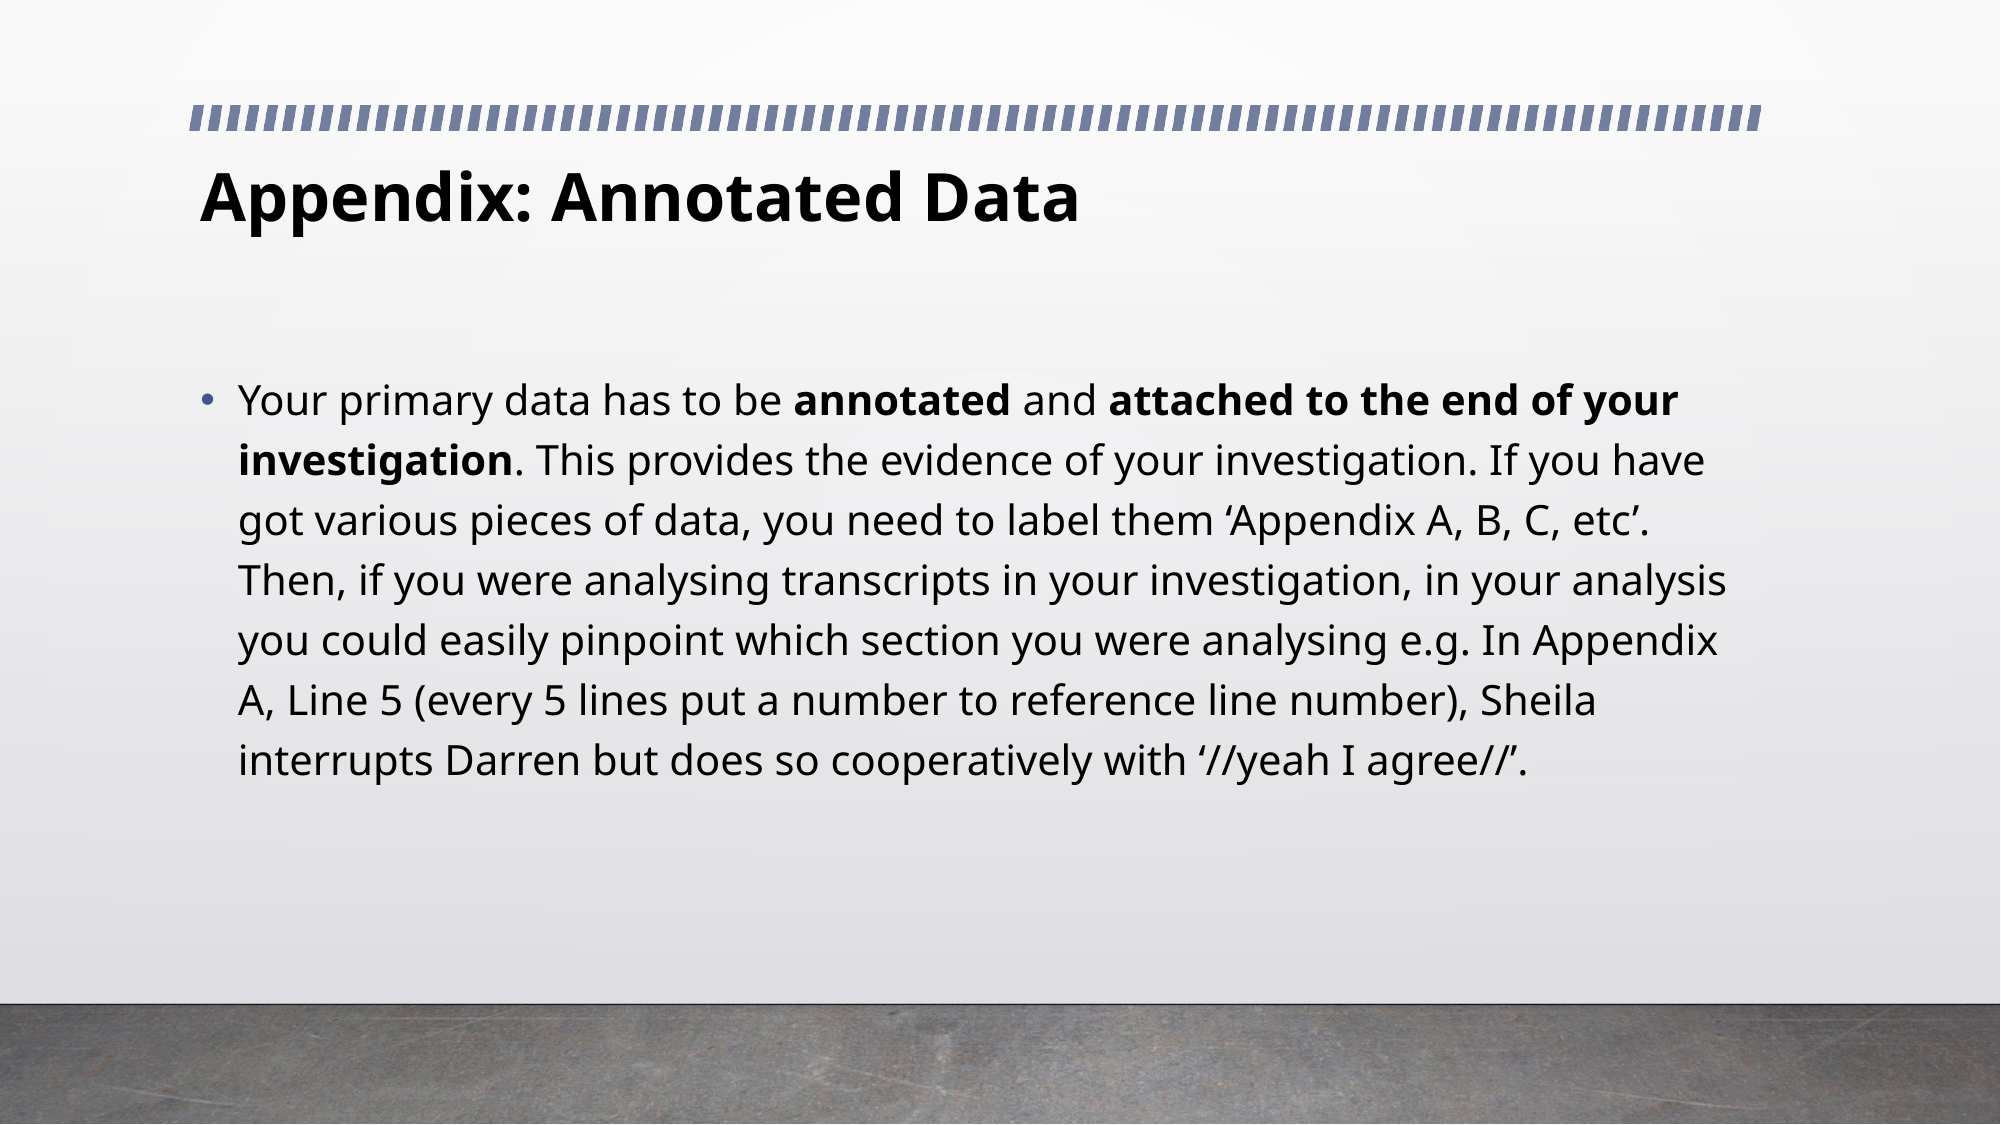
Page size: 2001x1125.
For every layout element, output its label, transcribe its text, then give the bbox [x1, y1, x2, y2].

picture [0, 1004, 2000, 1124]
list Your primary data has to be annotated and attached to the end of your investigation. This provides the evidence of your investigation. If you have got various pieces of data, you need to label them ‘Appendix A, B, C, etc’. Then, if you were analysing transcripts in your investigation, in your analysis you could easily pinpoint which section you were analysing e.g. In Appendix A, Line 5 (every 5 lines put a number to reference line number), Sheila interrupts Darren but does so cooperatively with ‘//yeah I agree//’. [185, 356, 1761, 897]
title Appendix: Annotated Data [185, 156, 1761, 329]
